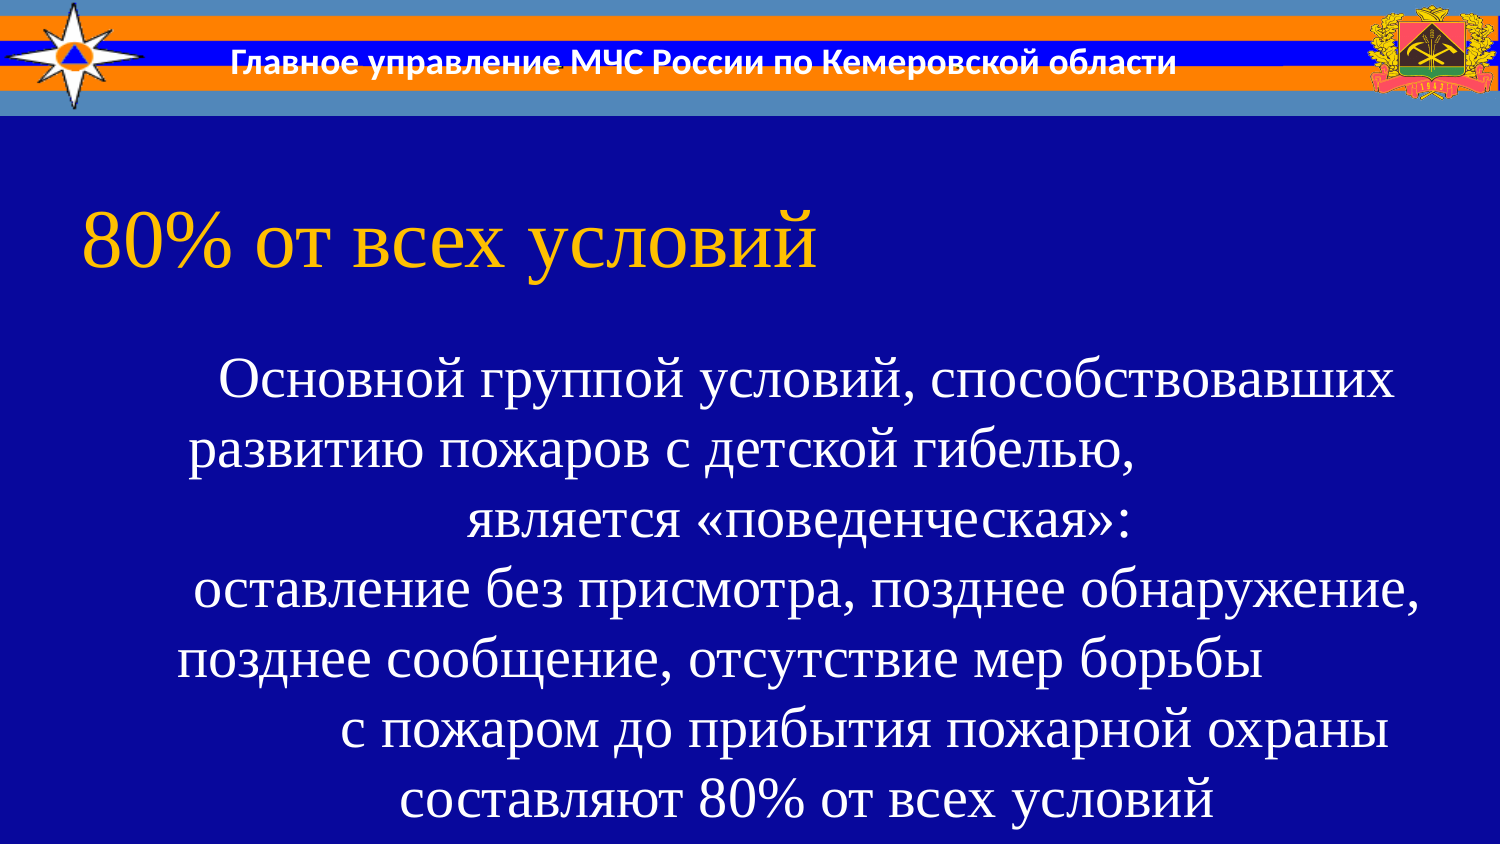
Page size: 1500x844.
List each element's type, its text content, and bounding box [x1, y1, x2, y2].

text_box 80% от всех условий [66, 176, 842, 264]
text_box Основной группой условий, способствовавших развитию пожаров с детской гибелью, является «поведенческая»: оставление без присмотра, позднее обнаружение, позднее сообщение, отсутствие мер борьбы с пожаром до прибытия пожарной охраны составляют 80% от всех условий [156, 331, 1459, 715]
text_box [0, 0, 1500, 117]
